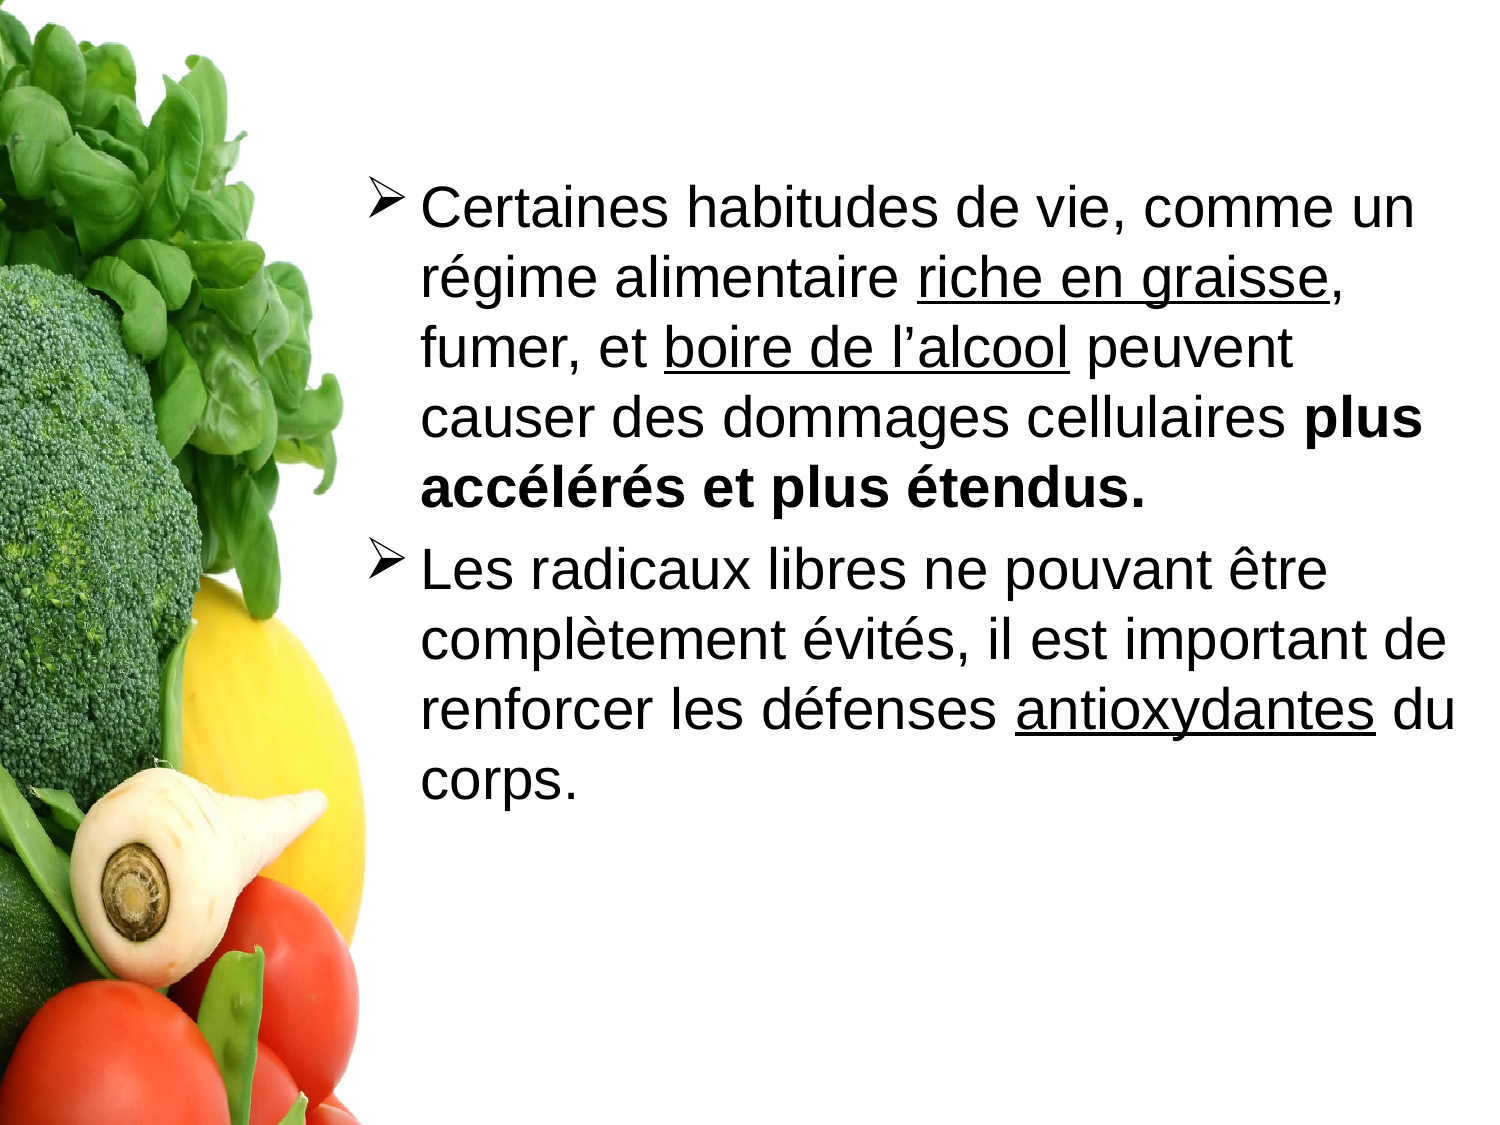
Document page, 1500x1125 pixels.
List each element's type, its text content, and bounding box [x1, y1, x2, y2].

list Certaines habitudes de vie, comme un régime alimentaire riche en graisse, fumer, et boire de l’alcool peuvent causer des dommages cellulaires plus accélérés et plus étendus. Les radicaux libres ne pouvant être complètement évités, il est important de renforcer les défenses antioxydantes du corps. [349, 161, 1477, 930]
picture [0, 0, 1500, 1125]
